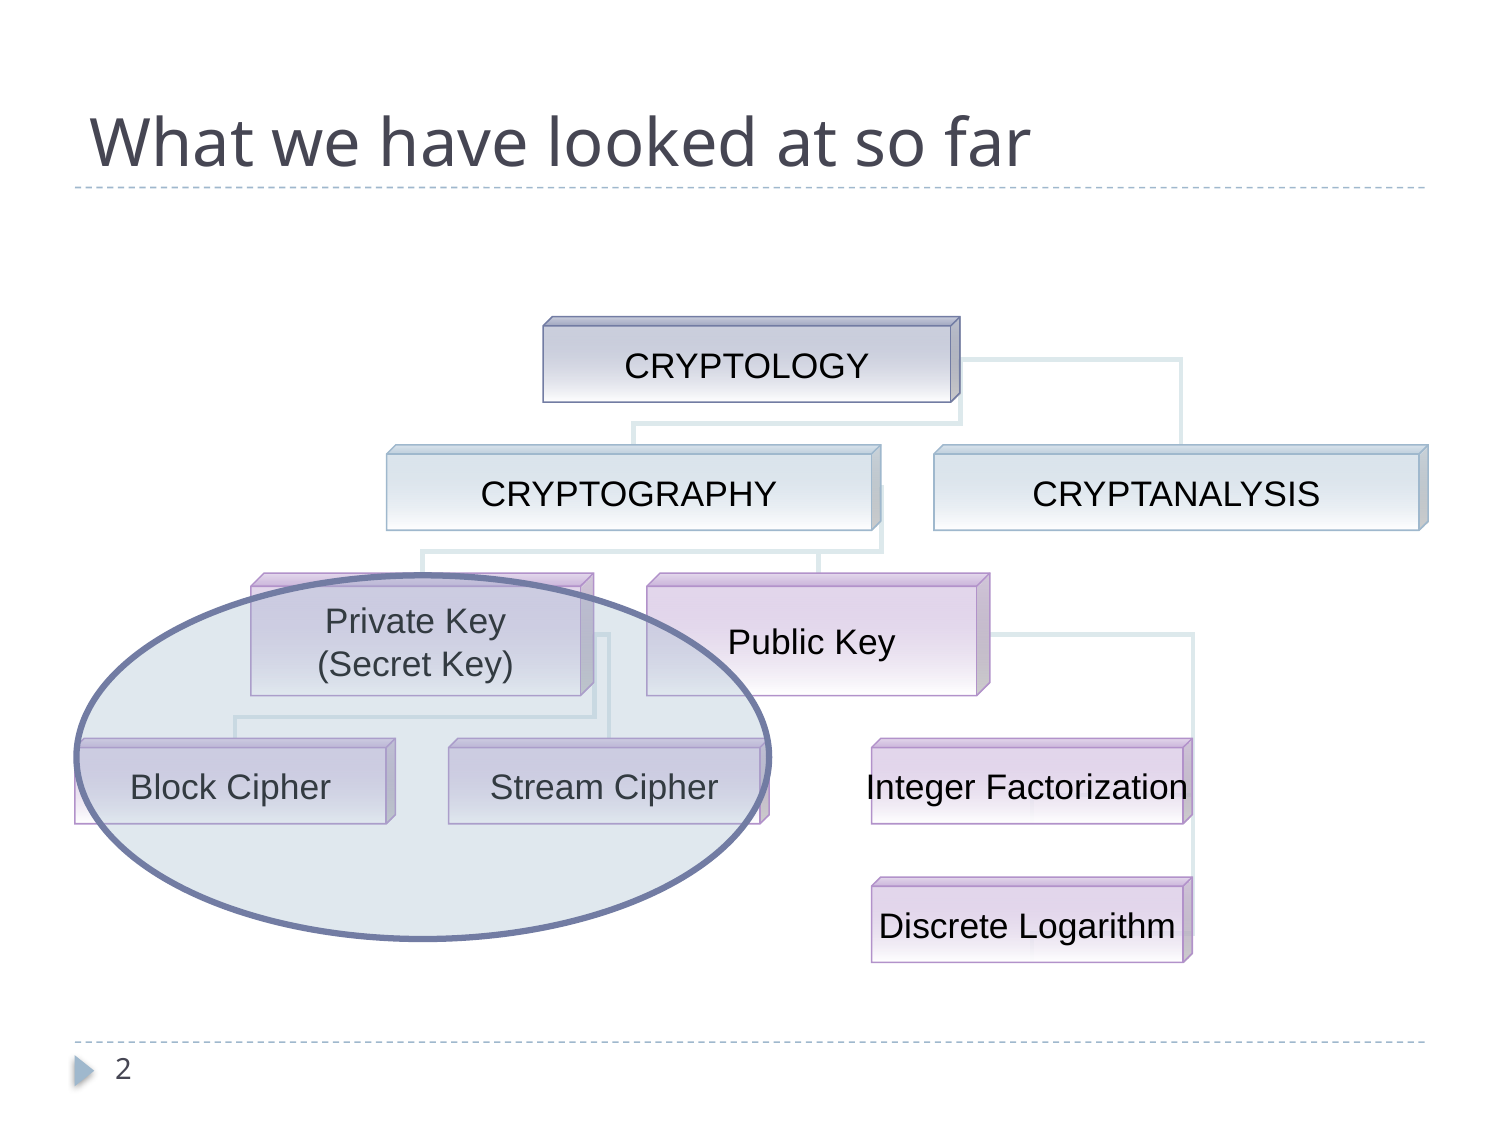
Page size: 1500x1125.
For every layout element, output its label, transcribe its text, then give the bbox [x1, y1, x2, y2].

title What we have looked at so far [75, 24, 1425, 187]
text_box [74, 187, 1429, 963]
slide_number 2 [100, 1042, 426, 1103]
